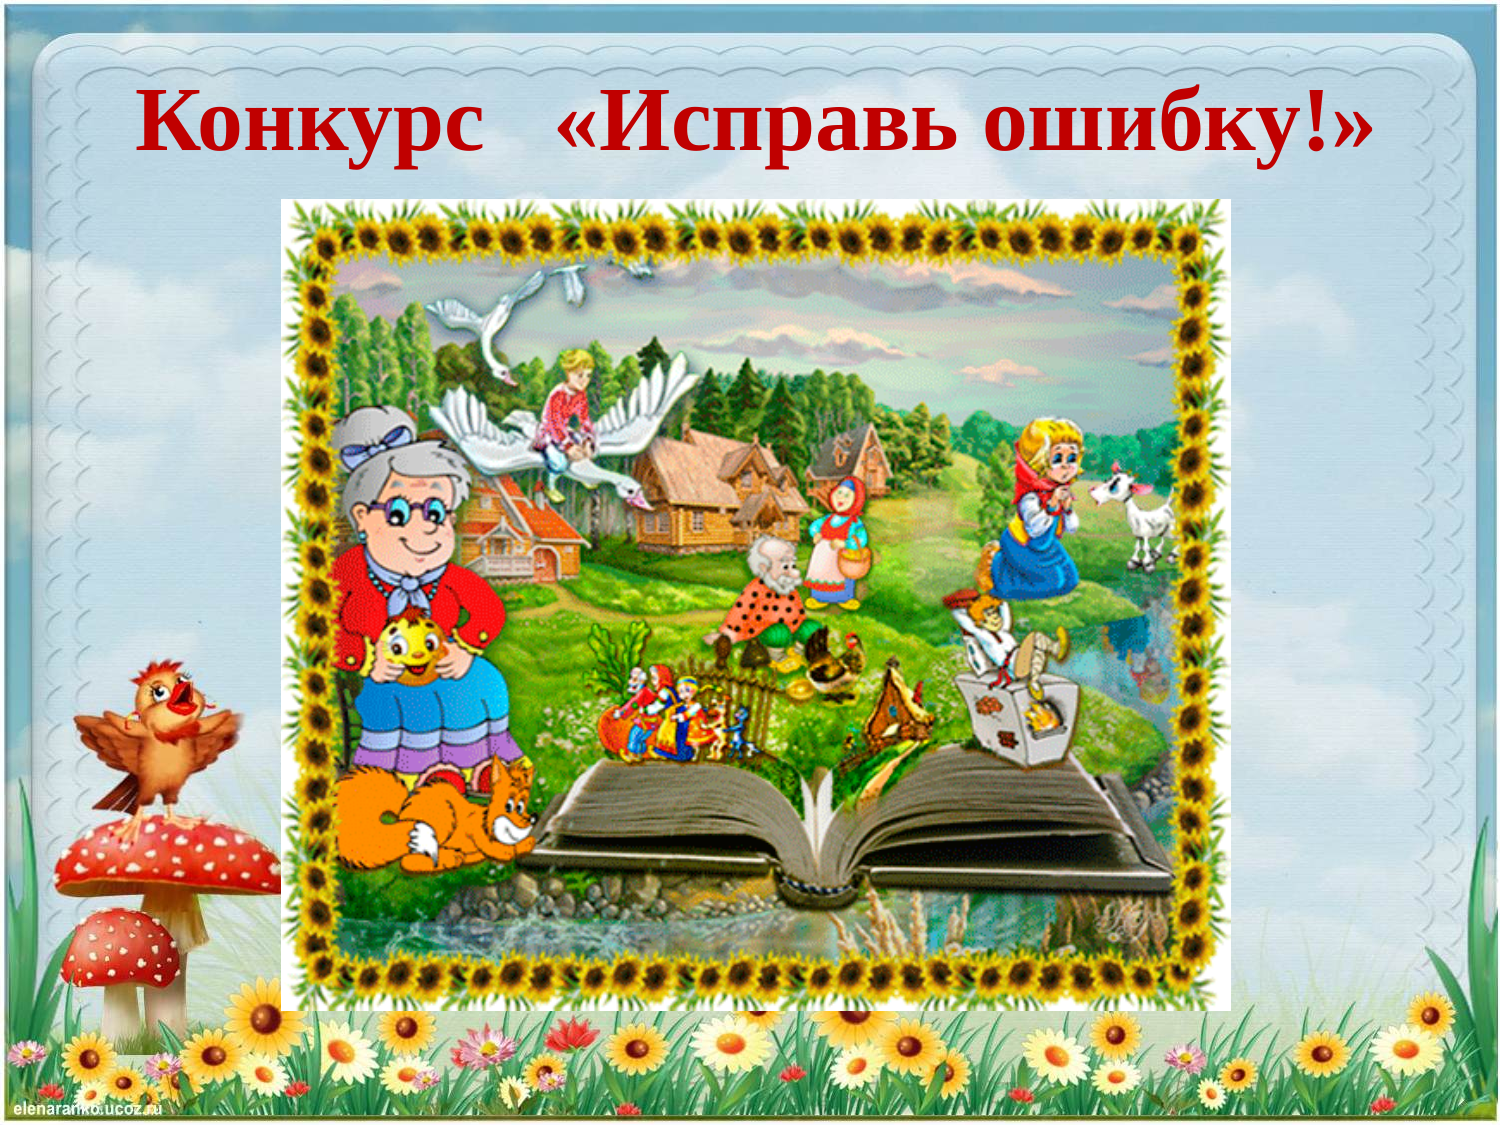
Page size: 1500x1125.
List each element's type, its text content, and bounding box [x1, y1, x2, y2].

title Конкурс «Исправь ошибку!» [53, 54, 1463, 173]
picture [0, 0, 1500, 1125]
